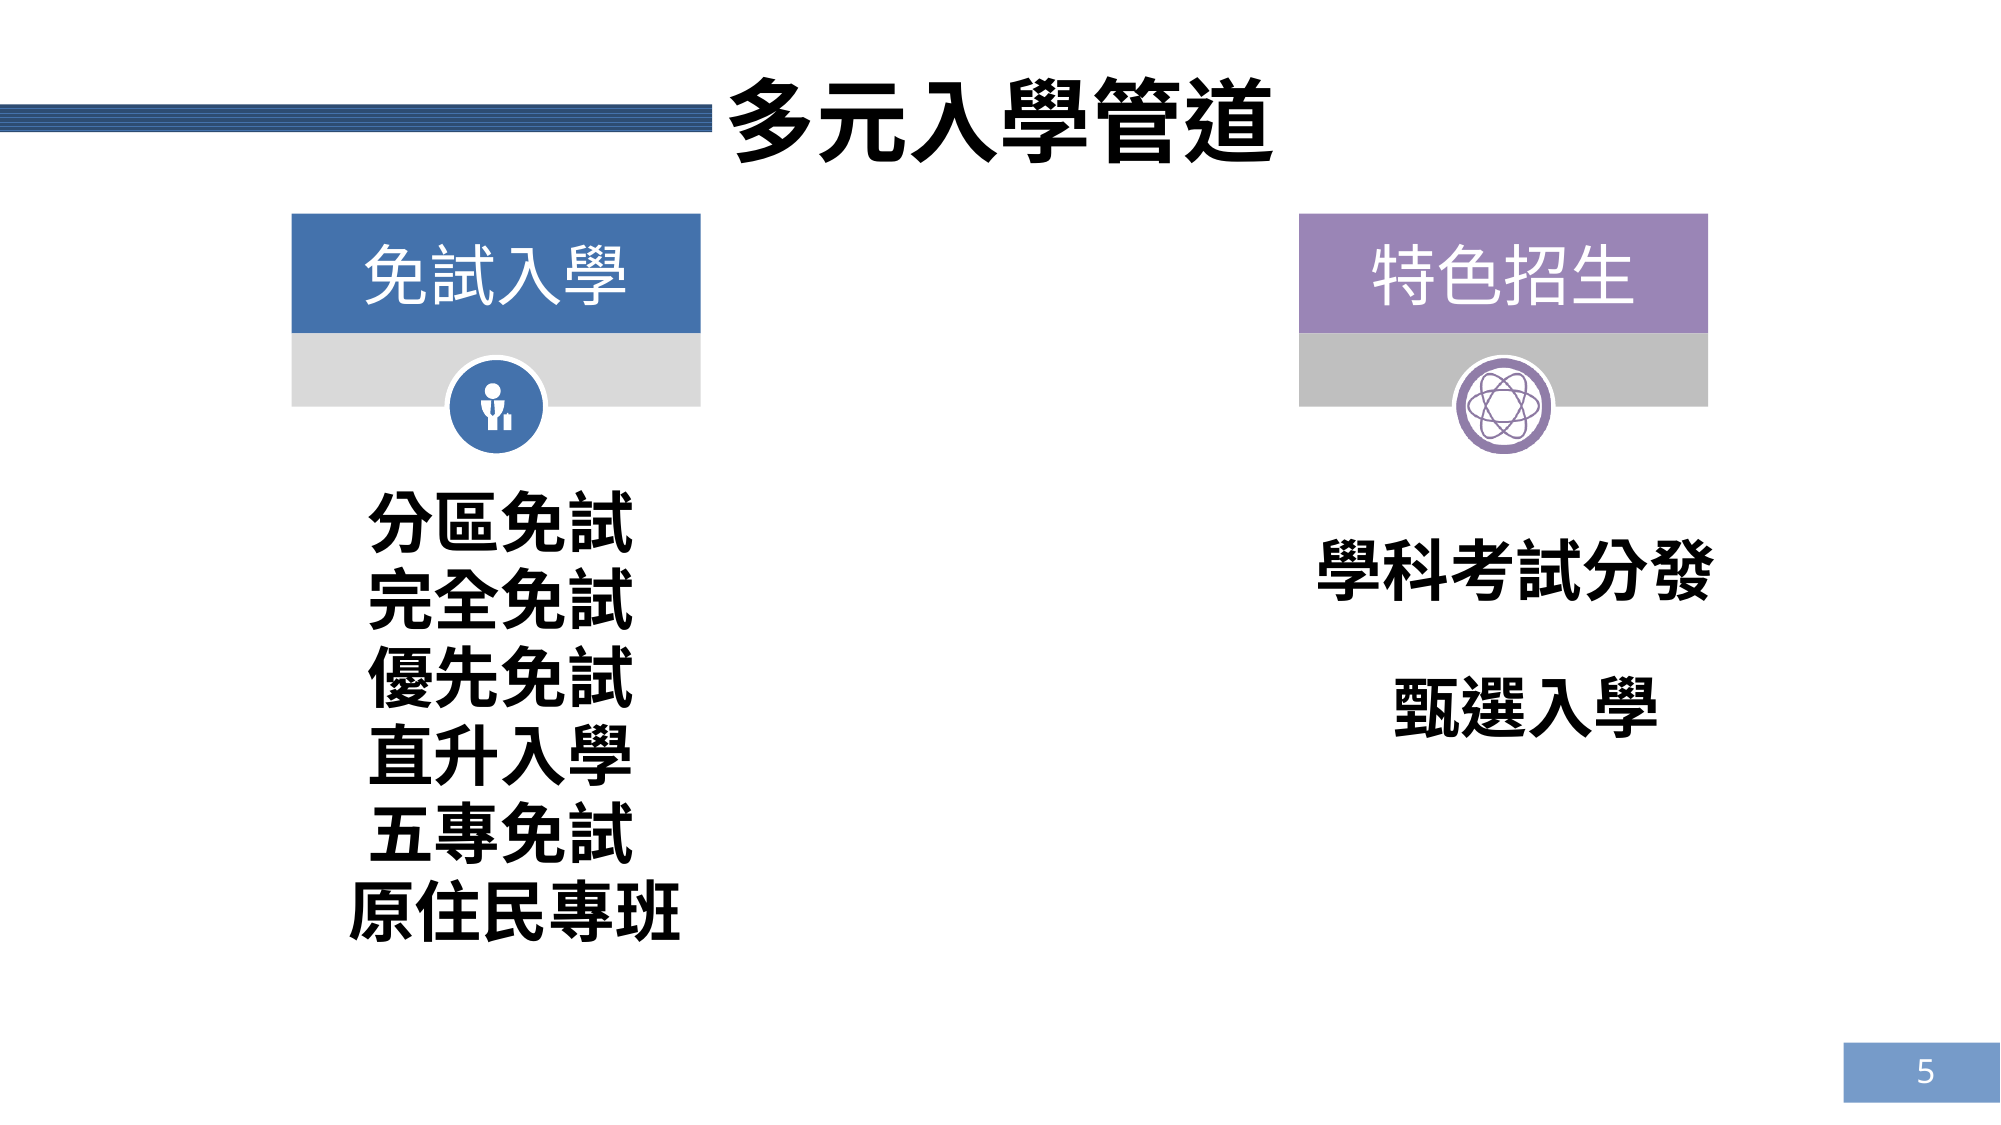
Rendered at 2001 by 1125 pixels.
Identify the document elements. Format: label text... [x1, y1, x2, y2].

text_box 完全免試 [352, 568, 649, 628]
text_box 分區免試 [352, 473, 649, 568]
text_box 直升入學 [352, 706, 649, 784]
text_box [0, 103, 700, 133]
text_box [480, 383, 512, 431]
slide_number 5 [1901, 1042, 1935, 1103]
text_box 優先免試 [352, 628, 649, 706]
picture [1456, 358, 1551, 454]
text_box [1843, 1042, 2000, 1104]
text_box [1298, 332, 1709, 408]
text_box 特色招生 [1298, 213, 1709, 332]
text_box 甄選入學 [1378, 658, 1676, 753]
text_box 學科考試分發 [1301, 521, 1732, 617]
text_box [446, 356, 547, 457]
text_box 免試入學 [291, 213, 702, 332]
text_box 原住民專班 [333, 862, 697, 958]
text_box [291, 332, 702, 408]
text_box 五專免試 [352, 784, 649, 880]
text_box 多元入學管道 [700, 63, 1300, 174]
text_box [1551, 389, 1555, 424]
